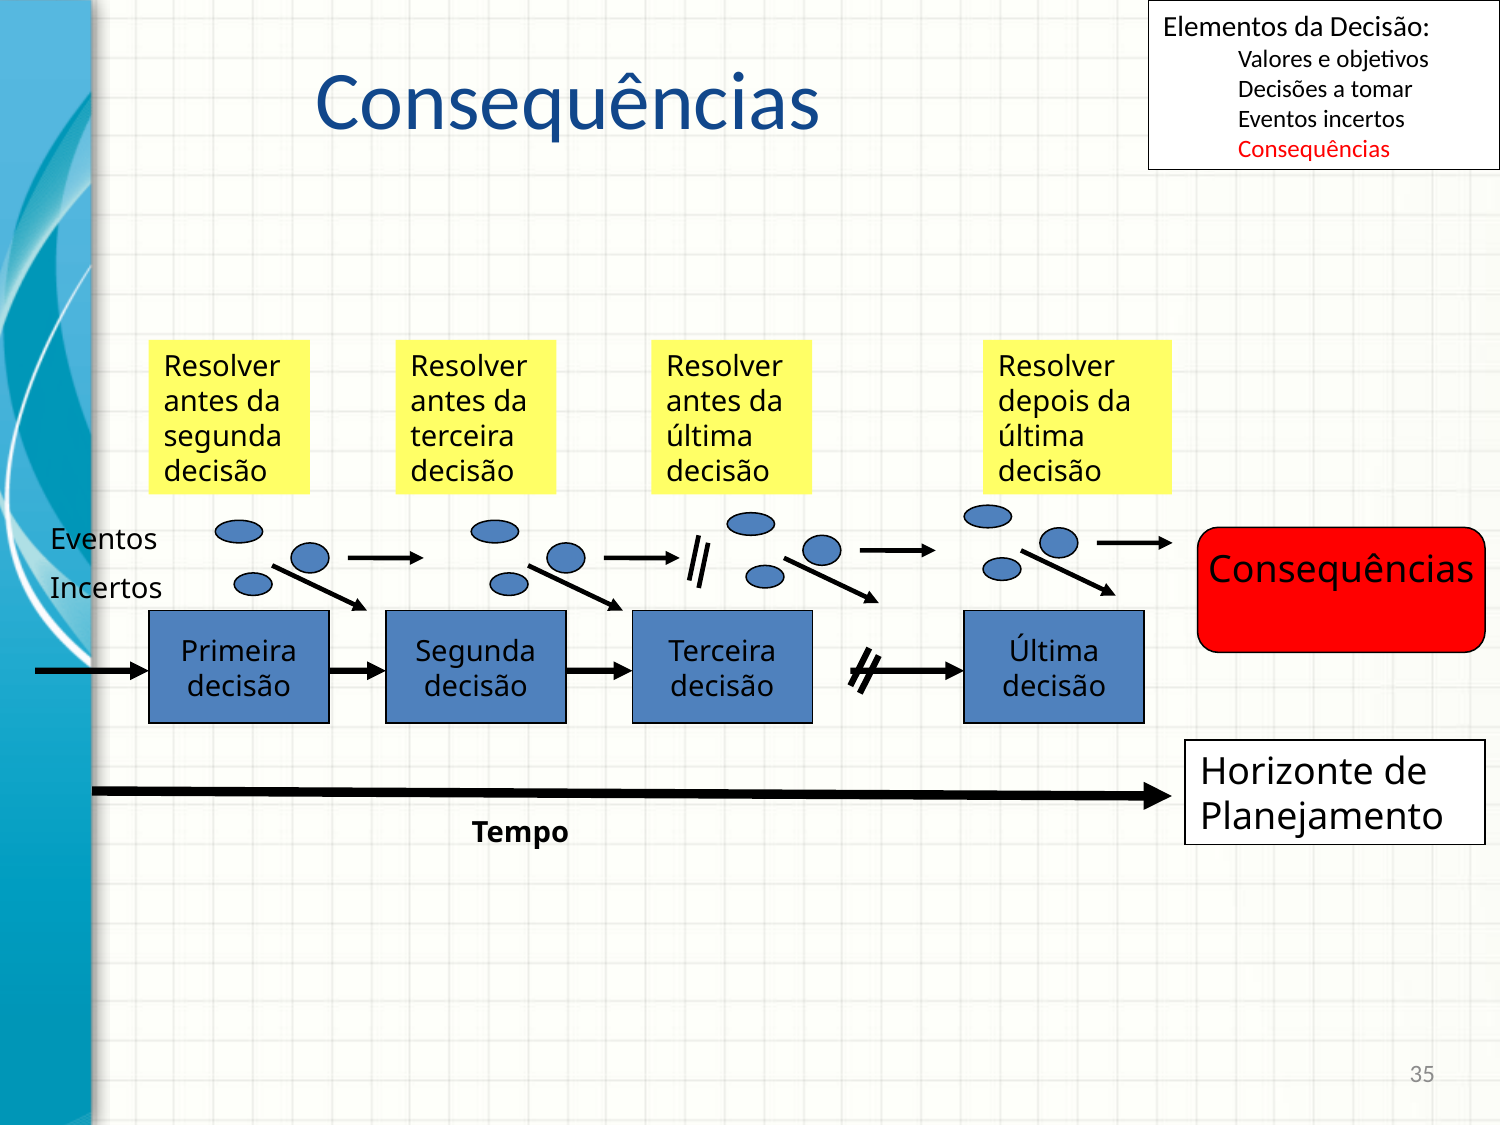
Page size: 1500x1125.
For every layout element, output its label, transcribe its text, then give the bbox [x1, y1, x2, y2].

title Consequências [300, 52, 1148, 141]
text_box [34, 339, 1486, 856]
picture [0, 0, 1500, 1125]
text_box Elementos da Decisão: Valores e objetivos Decisões a tomar Eventos incertos Consequências [1148, 0, 1500, 170]
slide_number 35 [1100, 1042, 1450, 1103]
